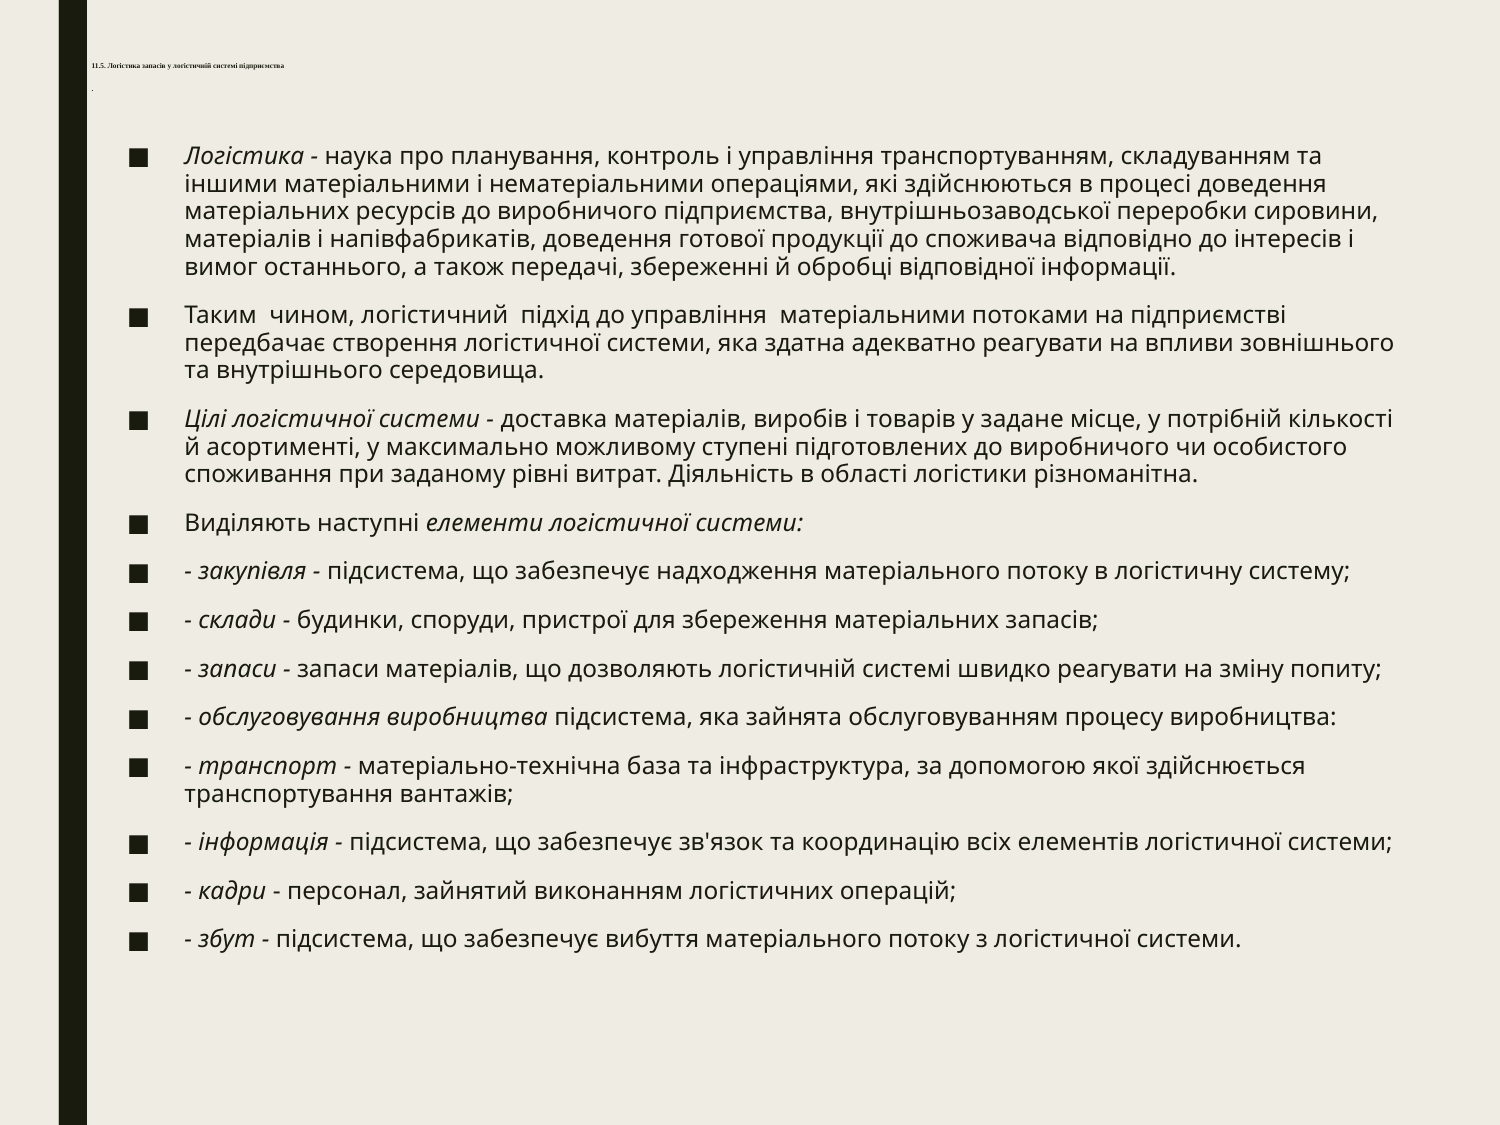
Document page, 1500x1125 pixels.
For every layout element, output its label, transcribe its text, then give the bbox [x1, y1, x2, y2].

list Логістика - наука про планування, контроль і управління транспортуванням, складуванням та іншими матеріальними і нематеріальними операціями, які здійснюються в процесі доведення матеріальних ресурсів до виробничого підприємства, внутрішньо­заводської переробки сировини, матеріалів і напівфабрикатів, доведення готової продукції до споживача відповідно до інтересів і вимог останнього, а також передачі, збереженні й обробці відповідної інформації. Таким чином, логістичний підхід до управління матеріальними потоками на підприємстві передбачає створення логістичної системи, яка здатна адекватно реагувати на впливи зовнішнього та внутрішнього середовища. Цілі логістичної системи - доставка матеріалів, виробів і товарів у задане місце, у потрібній кількості й асортименті, у максимально можливому ступені підготовлених до виробничого чи особистого споживання при заданому рівні витрат. Діяльність в області логістики різноманітна. Виділяють наступні елементи логістичної системи: - закупівля - підсистема, що забезпечує надходження матеріального потоку в логістичну систему; - склади - будинки, споруди, пристрої для збереження матеріальних запасів; - запаси - запаси матеріалів, що дозволяють логістичній системі швидко реагувати на зміну попиту; - обслуговування виробництва підсистема, яка зайнята обслуговуванням процесу виробництва: - транспорт - матеріально-технічна база та інфраструктура, за допомогою якої здійснюється транспортування вантажів; - інформація - підсистема, що забезпечує зв'язок та координацію всіх елементів логістичної системи; - кадри - персонал, зайнятий виконанням логістичних операцій; - збут - підсистема, що забезпечує вибуття матеріального потоку з логістичної системи. [112, 134, 1425, 1005]
title 11.5. Логістика запасів у логістичній системі підприємства . [76, 54, 1427, 135]
